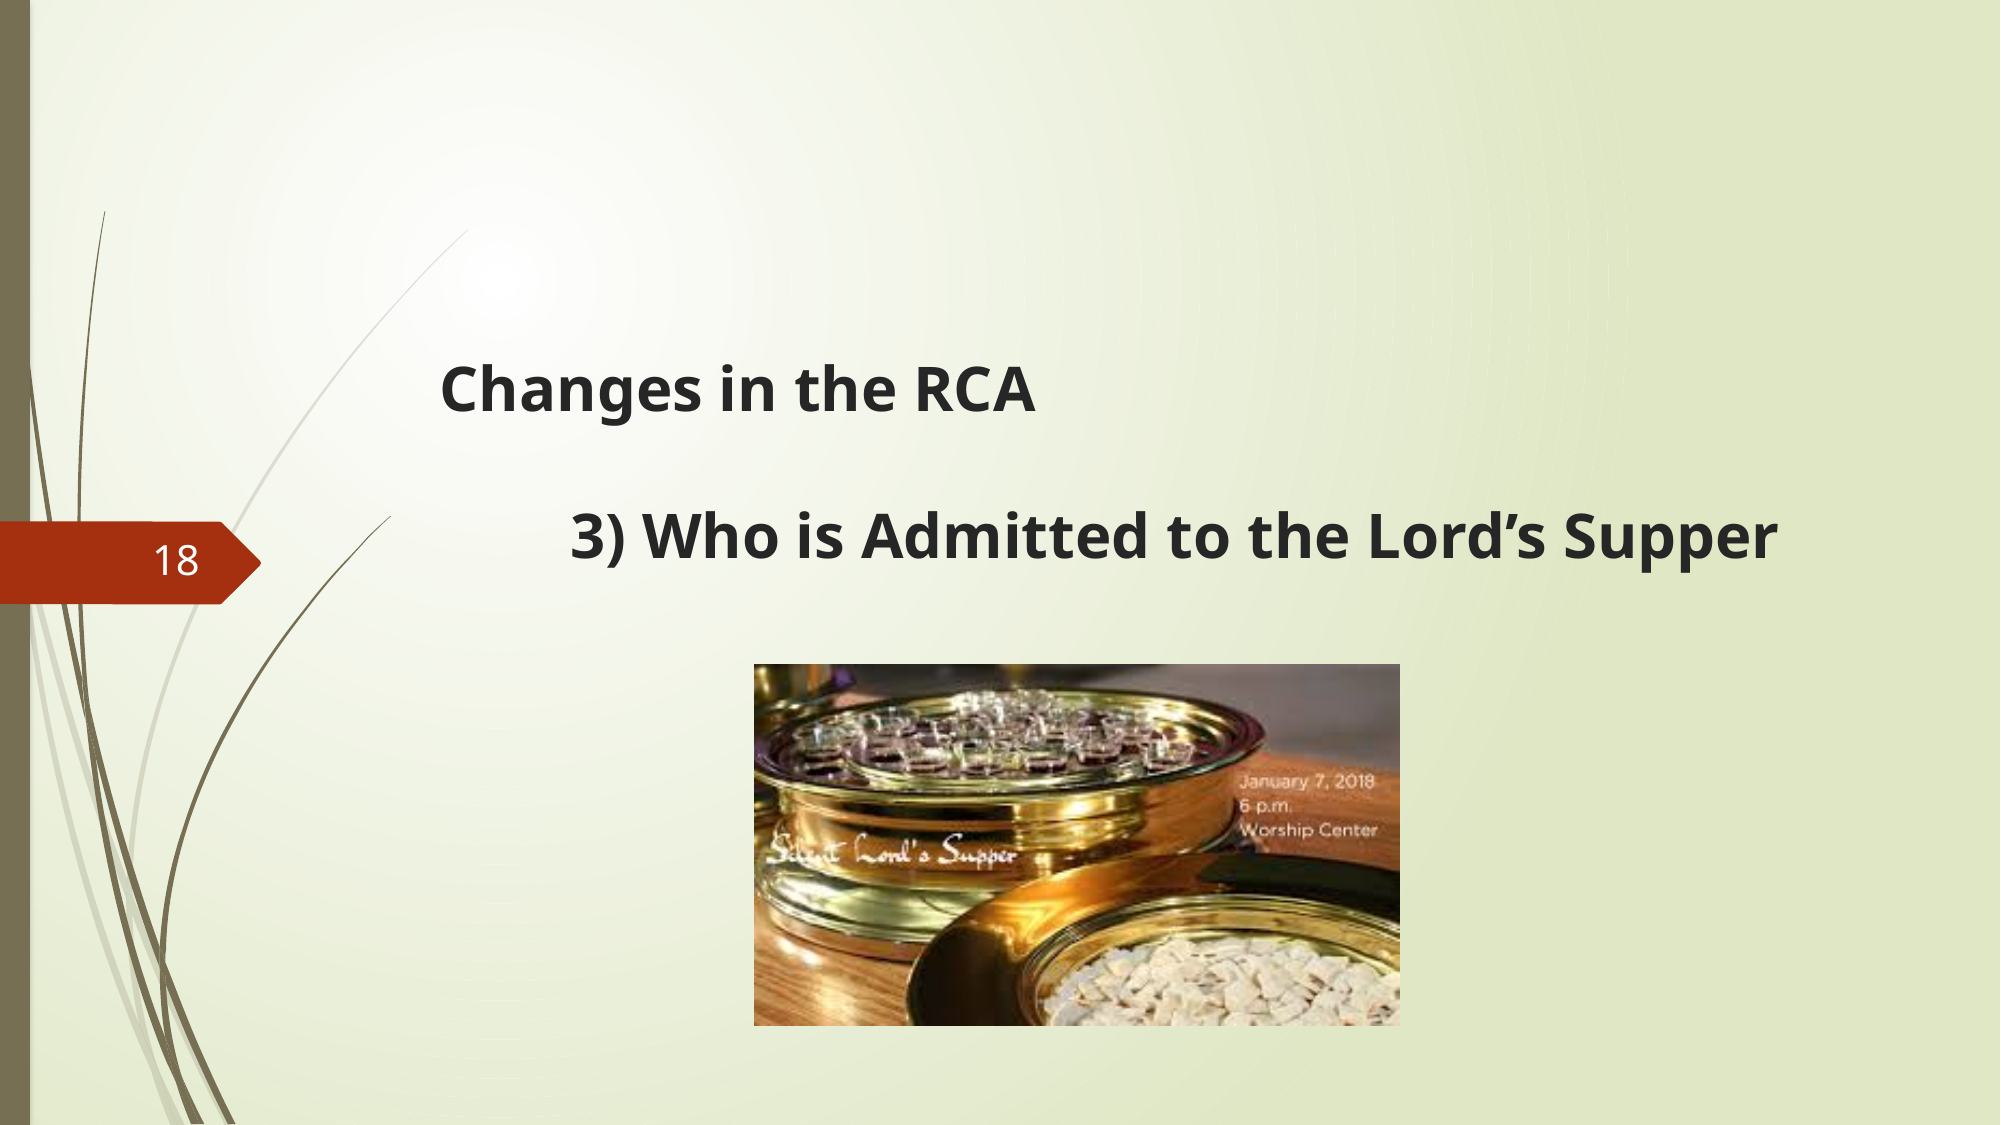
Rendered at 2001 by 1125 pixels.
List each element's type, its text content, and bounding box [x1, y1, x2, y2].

title Changes in the RCA 3) Who is Admitted to the Lord’s Supper [424, 337, 1888, 579]
picture [753, 664, 1400, 1027]
slide_number 18 [87, 532, 216, 592]
